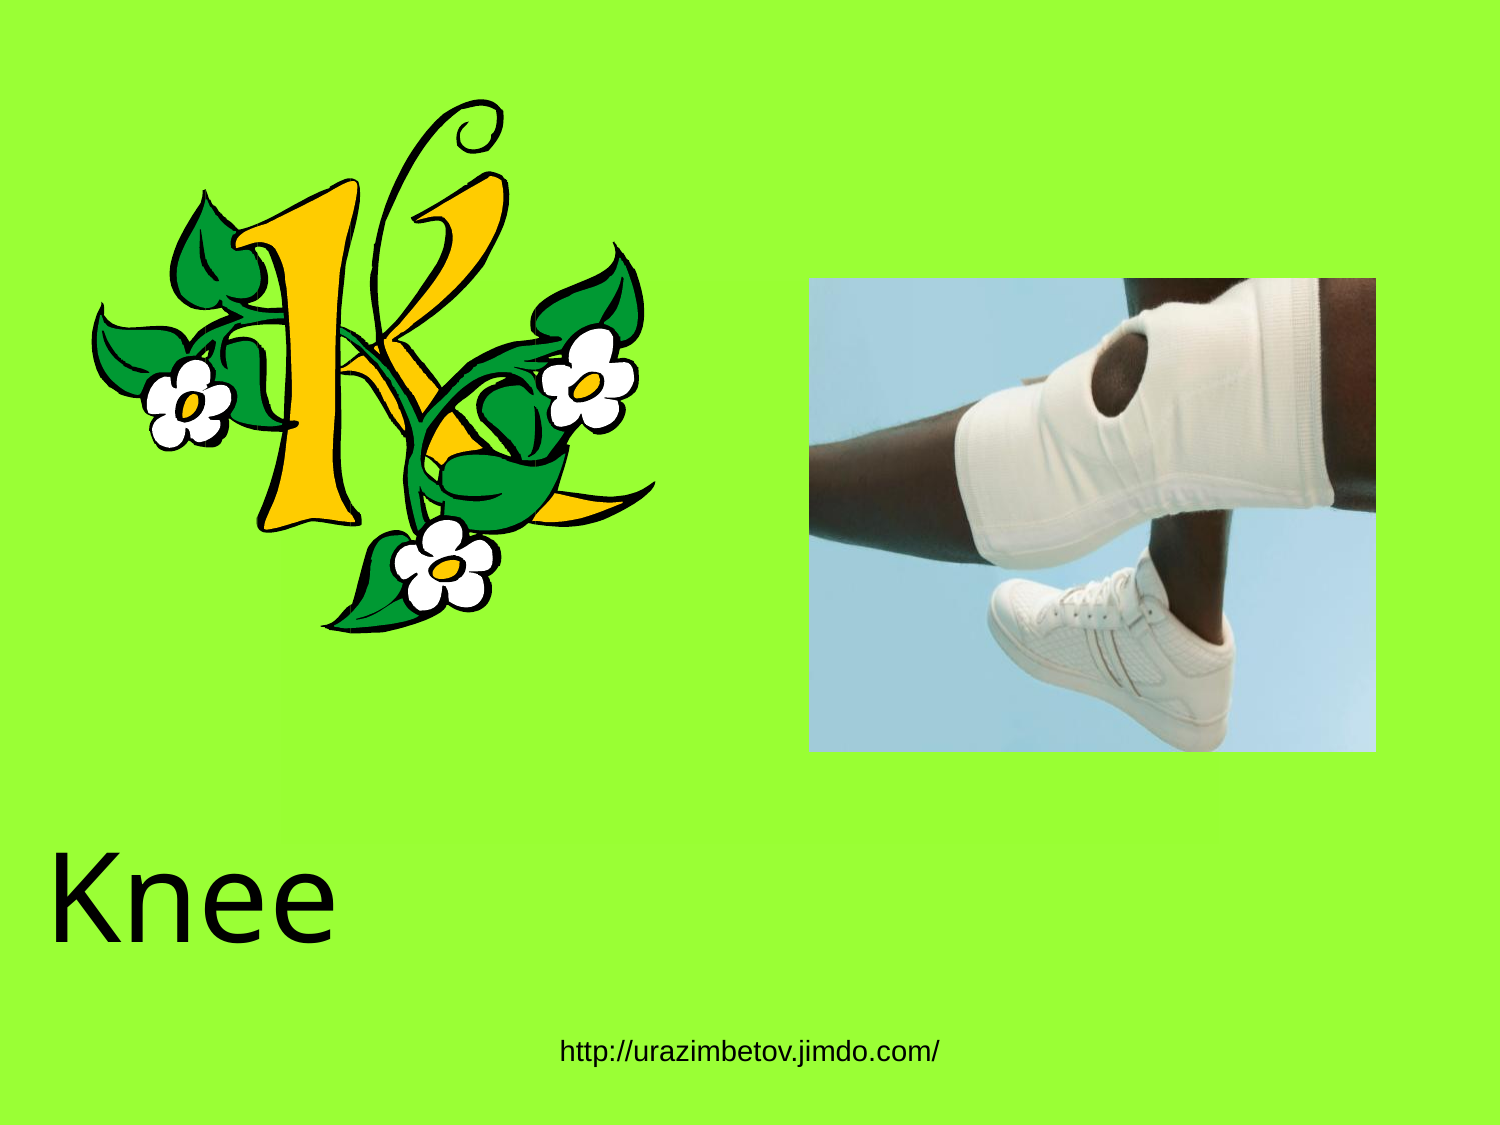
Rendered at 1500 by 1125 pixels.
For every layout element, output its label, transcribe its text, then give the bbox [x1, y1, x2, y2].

text_box Knее [29, 809, 668, 975]
picture [808, 278, 1377, 752]
picture [88, 98, 656, 634]
footer http://urazimbetov.jimdo.com/ [512, 1024, 988, 1103]
